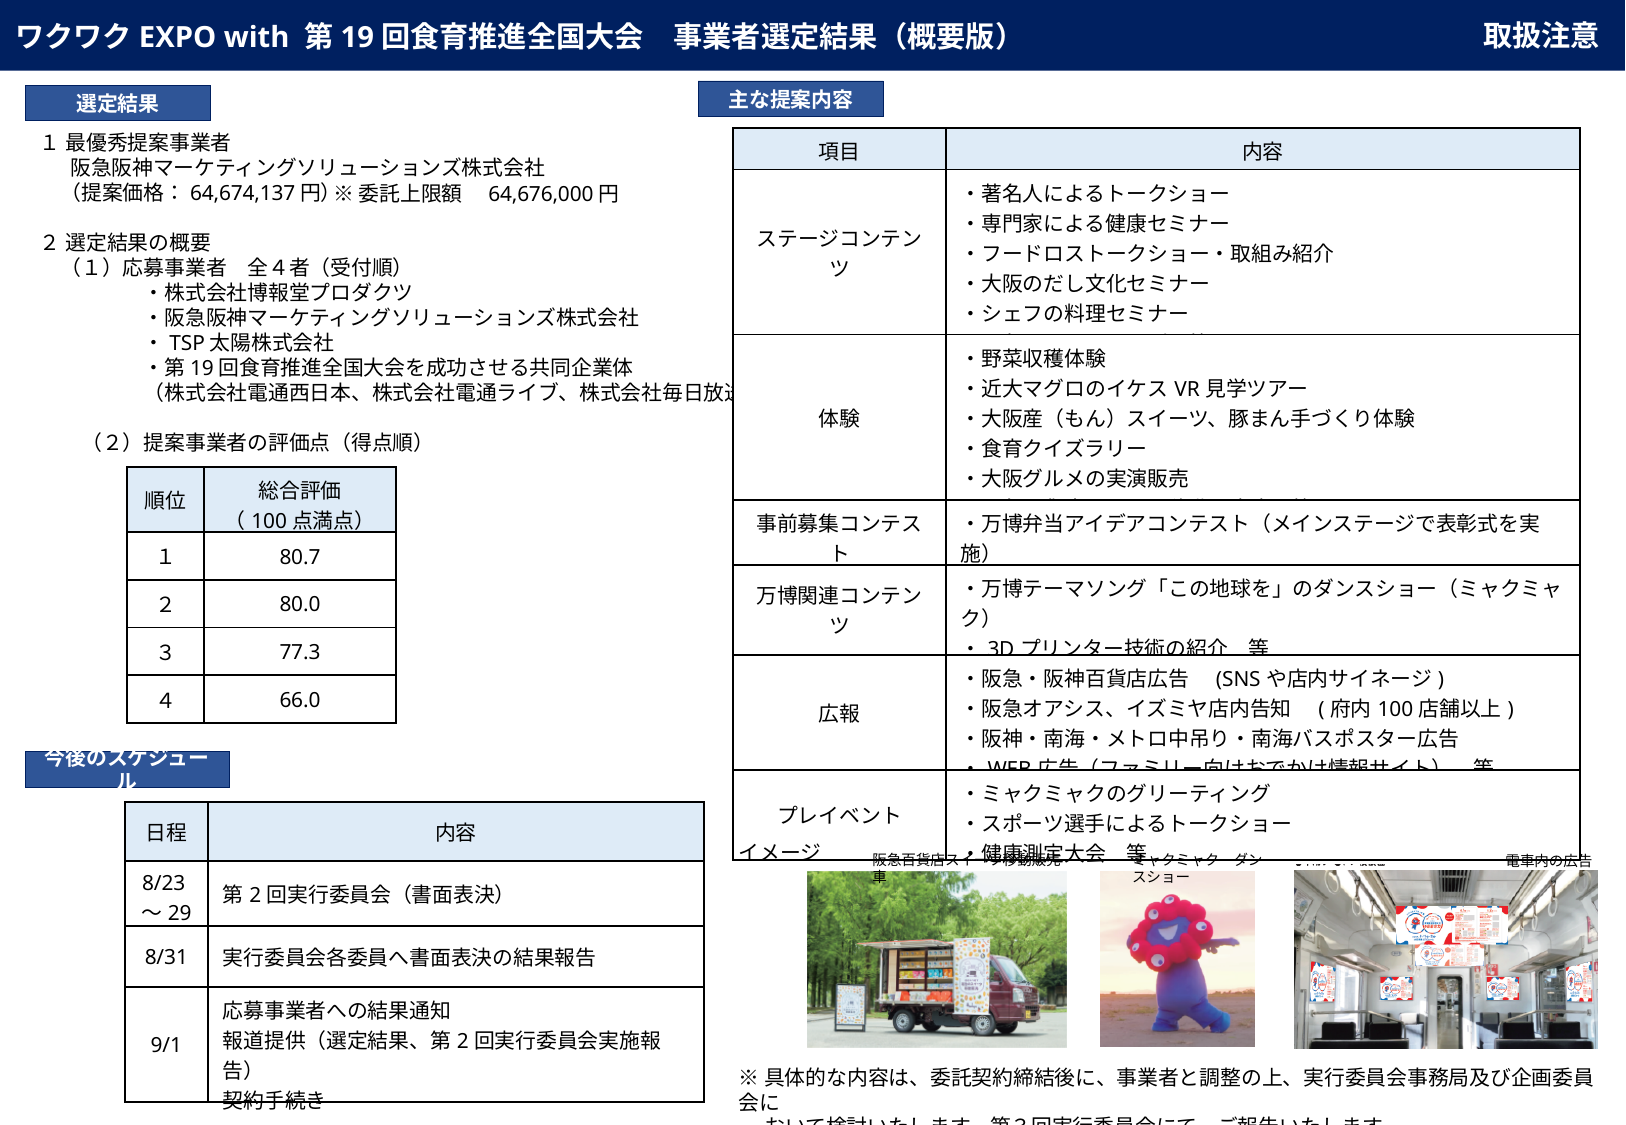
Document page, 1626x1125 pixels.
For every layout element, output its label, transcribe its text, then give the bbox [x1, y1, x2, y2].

table_cell 第2回実行委員会（書面表決） [209, 862, 703, 925]
table_header 総合評価 （100点満点） [205, 468, 395, 531]
text_box 阪急百貨店スイーツ移動販売車 [857, 843, 1087, 893]
table_cell ・野菜収穫体験 ・近大マグロのイケスVR見学ツアー ・大阪産（もん）スイーツ、豚まん手づくり体験 ・食育クイズラリー ・大阪グルメの実演販売 ・阪急百貨店スイーツ移動販売車 等 [947, 335, 1579, 499]
table_header 項目 [734, 129, 945, 169]
table_cell ３ [128, 628, 203, 674]
table_cell ステージコンテンツ [734, 170, 945, 334]
table_cell ４ [128, 676, 203, 722]
text_box ※委託上限額 64,676,000円 [318, 173, 724, 214]
text_box １ 最優秀提案事業者 阪急阪神マーケティングソリューションズ株式会社 （提案価格：64,674,137円） ２ 選定結果の概要 （１）応募事業者 全４者（受付順） ・株式会社博報堂プロダクツ ・阪急阪神マーケティングソリューションズ株式会社 ・TSP太陽株式会社 ・第19回食育推進全国大会を成功させる共同企業体 （株式会社電通西日本、株式会社電通ライブ、株式会社毎日放送） （２）提案事業者の評価点（得点順） [25, 122, 813, 462]
table_cell プレイベント [734, 771, 945, 832]
table_cell ・万博弁当アイデアコンテスト（メインステージで表彰式を実施） [947, 501, 1579, 564]
picture [1100, 871, 1255, 1047]
table_header 内容 [947, 129, 1579, 169]
table_cell 広報 [734, 656, 945, 769]
text_box ミャクミャク ダンスショー [1117, 843, 1287, 893]
table_cell ２ [128, 581, 203, 627]
table_header 内容 [209, 803, 703, 860]
picture [805, 865, 1071, 1054]
text_box イメージ ※具体的な内容は、委託契約締結後に、事業者と調整の上、実行委員会事務局及び企画委員会に おいて検討いたします。第３回実行委員会にて、ご報告いたします。 [723, 832, 1625, 1125]
text_box 電車内の広告 [1490, 844, 1615, 877]
table_cell 80.0 [205, 581, 395, 627]
table_cell 9/1 [126, 988, 207, 1101]
table_cell 8/23～29 [126, 862, 207, 925]
picture [1289, 864, 1603, 1054]
table_cell 体験 [734, 335, 945, 499]
table_cell 事前募集コンテスト [734, 501, 945, 564]
table_cell ・著名人によるトークショー ・専門家による健康セミナー ・フードロストークショー・取組み紹介 ・大阪のだし文化セミナー ・シェフの料理セミナー ・お魚ワークショップ 等 [947, 170, 1579, 334]
text_box 今後のスケジュール [24, 750, 230, 788]
text_box 選定結果 [24, 84, 212, 122]
table_cell 66.0 [205, 676, 395, 722]
text_box ワクワクEXPO with 第19回食育推進全国大会 事業者選定結果（概要版） [0, 0, 1625, 72]
table_cell 8/31 [126, 927, 207, 986]
text_box 主な提案内容 [697, 80, 884, 117]
table_cell 万博関連コンテンツ [734, 566, 945, 654]
table_cell ・万博テーマソング「この地球を」のダンスショー（ミャクミャク） ・3Dプリンター技術の紹介 等 [947, 566, 1579, 654]
text_box 取扱注意 [1468, 10, 1625, 60]
table_cell ・阪急・阪神百貨店広告 (SNSや店内サイネージ) ・阪急オアシス、イズミヤ店内告知 (府内100店舗以上) ・阪神・南海・メトロ中吊り・南海バスポスター広告 ・WEB広告（ファミリー向けおでかけ情報サイト） 等 [947, 656, 1579, 769]
table_cell 80.7 [205, 533, 395, 579]
table_header 順位 [128, 468, 203, 531]
table_cell 実行委員会各委員へ書面表決の結果報告 [209, 927, 703, 986]
table_cell １ [128, 533, 203, 579]
table_cell 77.3 [205, 628, 395, 674]
table_cell 応募事業者への結果通知 報道提供（選定結果、第2回実行委員会実施報告） 契約手続き [209, 988, 703, 1101]
table_cell ・ミャクミャクのグリーティング ・スポーツ選手によるトークショー ・健康測定大会 等 [947, 771, 1579, 832]
table_header 日程 [126, 803, 207, 860]
